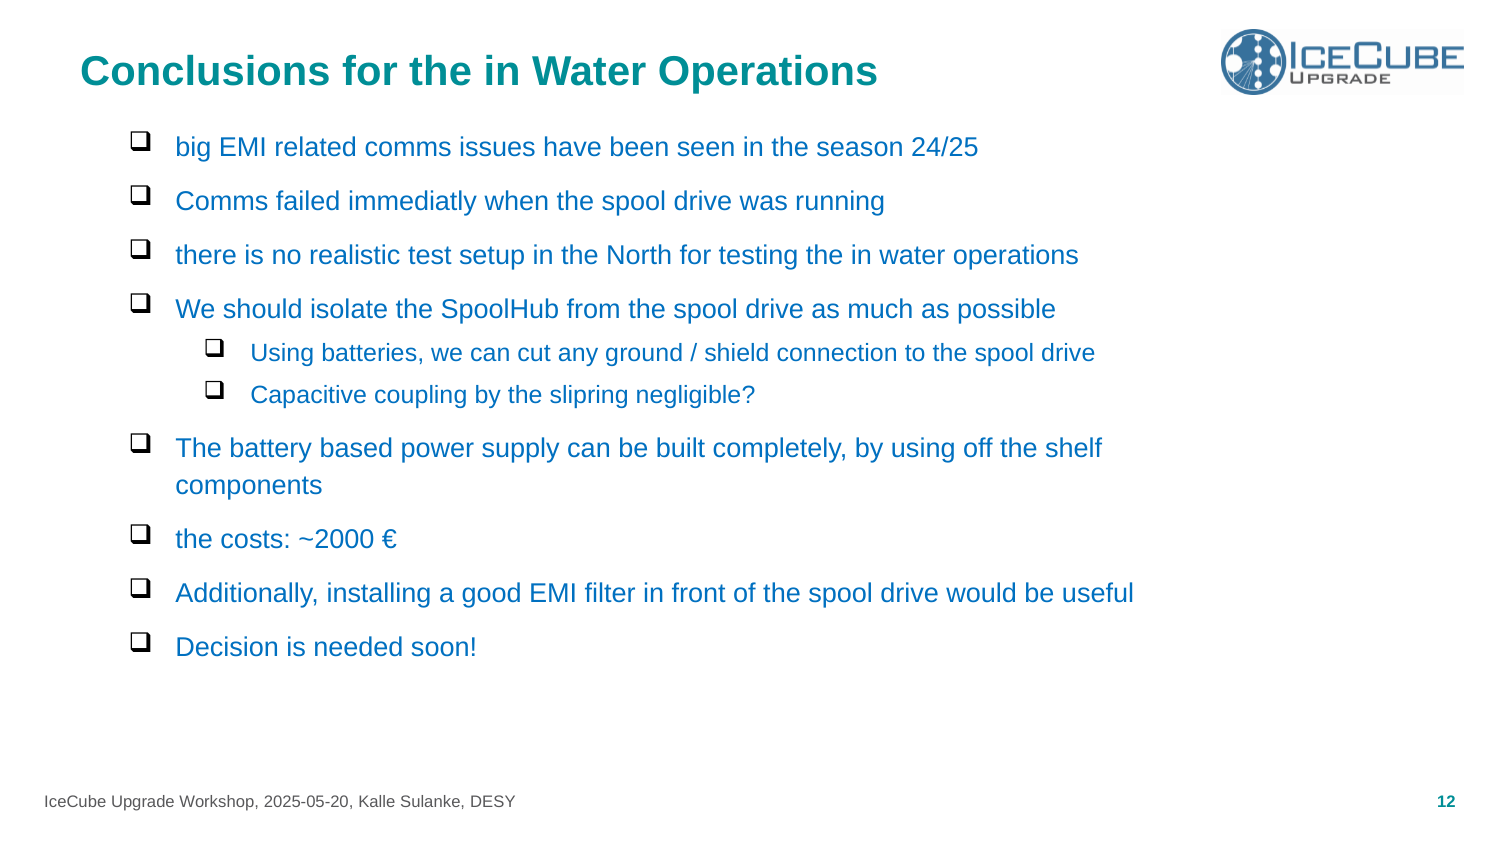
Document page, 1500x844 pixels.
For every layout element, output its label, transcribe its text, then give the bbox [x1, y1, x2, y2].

picture [1221, 29, 1464, 95]
text_box big EMI related comms issues have been seen in the season 24/25 Comms failed immediatly when the spool drive was running there is no realistic test setup in the North for testing the in water operations We should isolate the SpoolHub from the spool drive as much as possible Using batteries, we can cut any ground / shield connection to the spool drive Capacitive coupling by the slipring negligible? The battery based power supply can be built completely, by using off the shelf components the costs: ~2000 € Additionally, installing a good EMI filter in front of the spool drive would be useful Decision is needed soon! [53, 124, 1162, 699]
title Conclusions for the in Water Operations [80, 29, 1198, 101]
slide_number 12 [1397, 784, 1456, 812]
